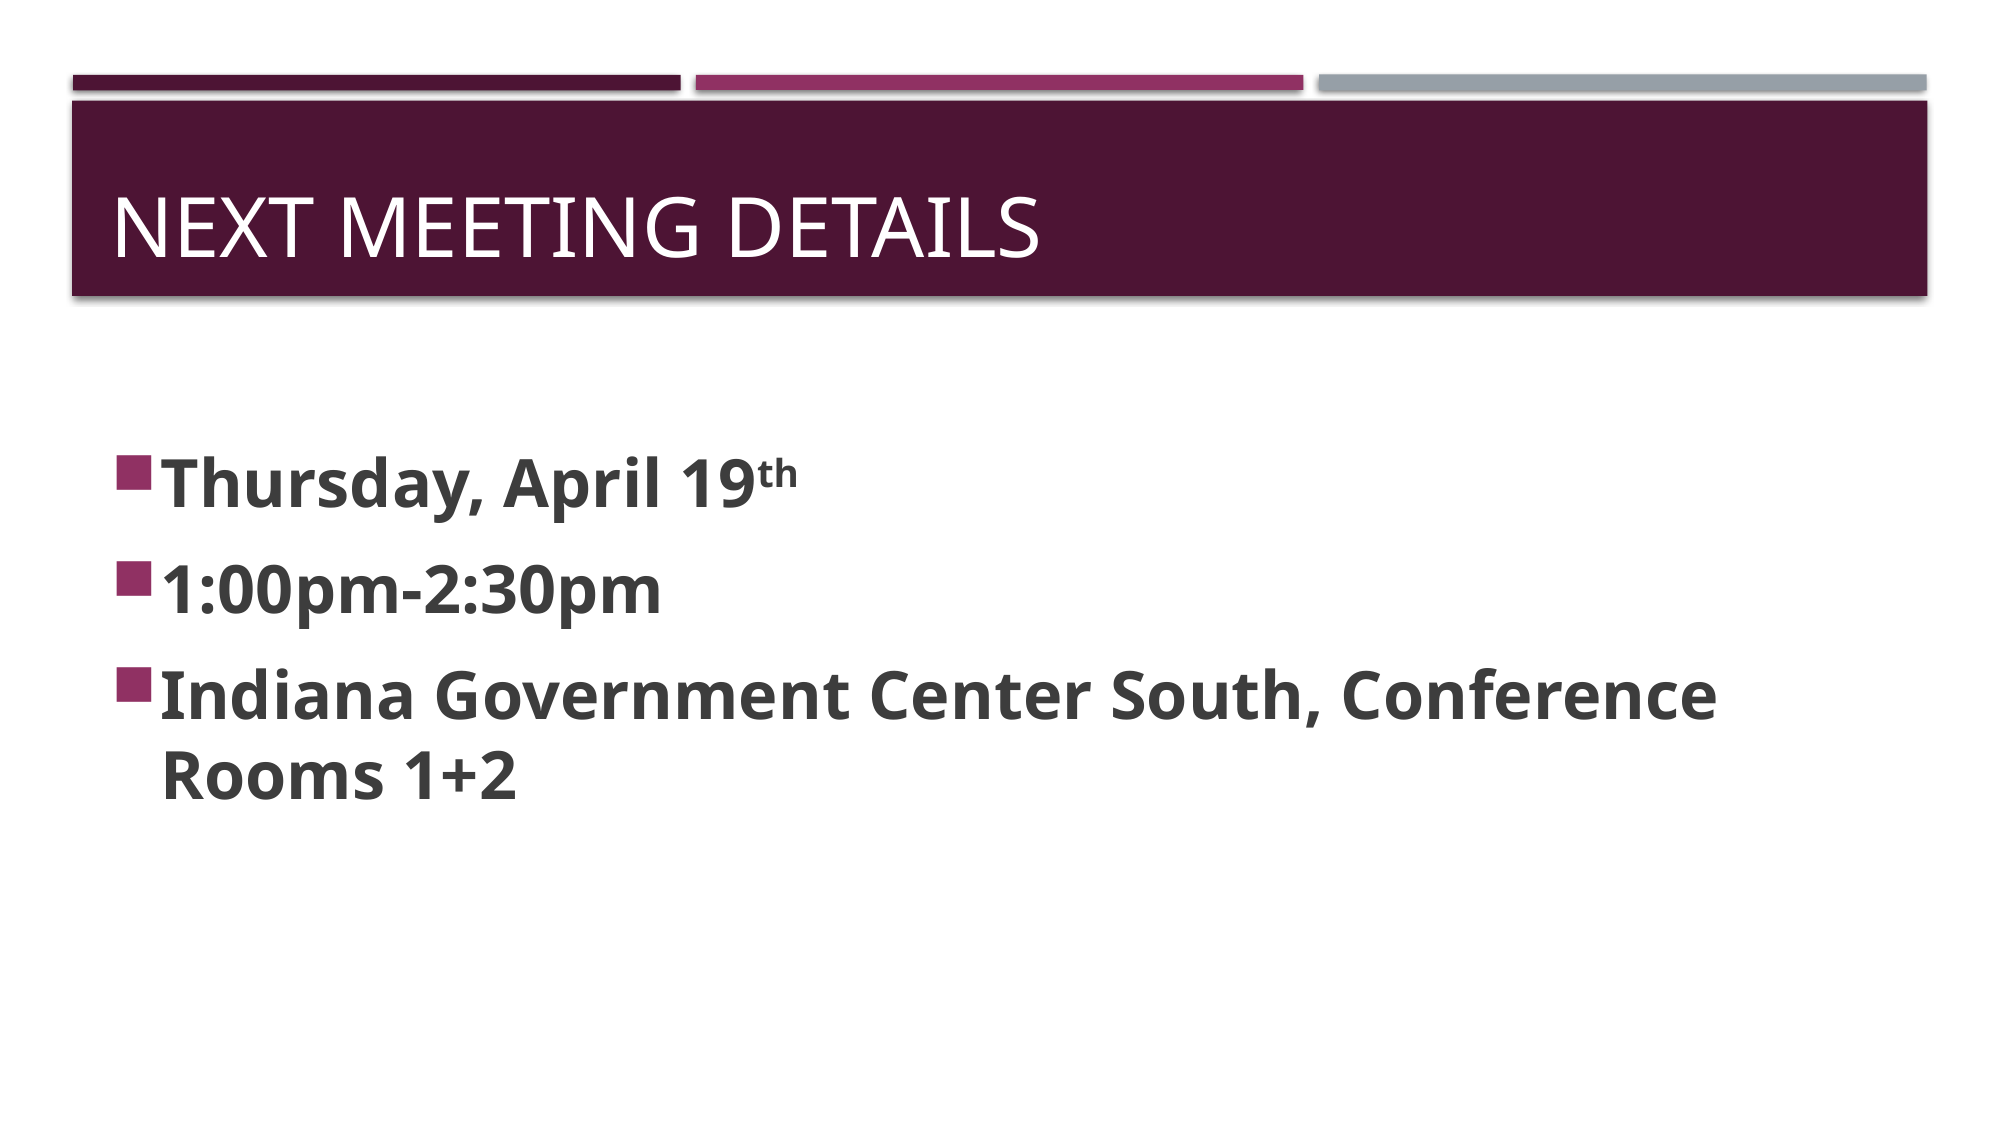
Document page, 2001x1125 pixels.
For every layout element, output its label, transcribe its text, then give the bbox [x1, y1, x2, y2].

title Next meeting details [95, 115, 1905, 282]
list Thursday, April 19th 1:00pm-2:30pm Indiana Government Center South, Conference Rooms 1+2 [95, 357, 1905, 962]
